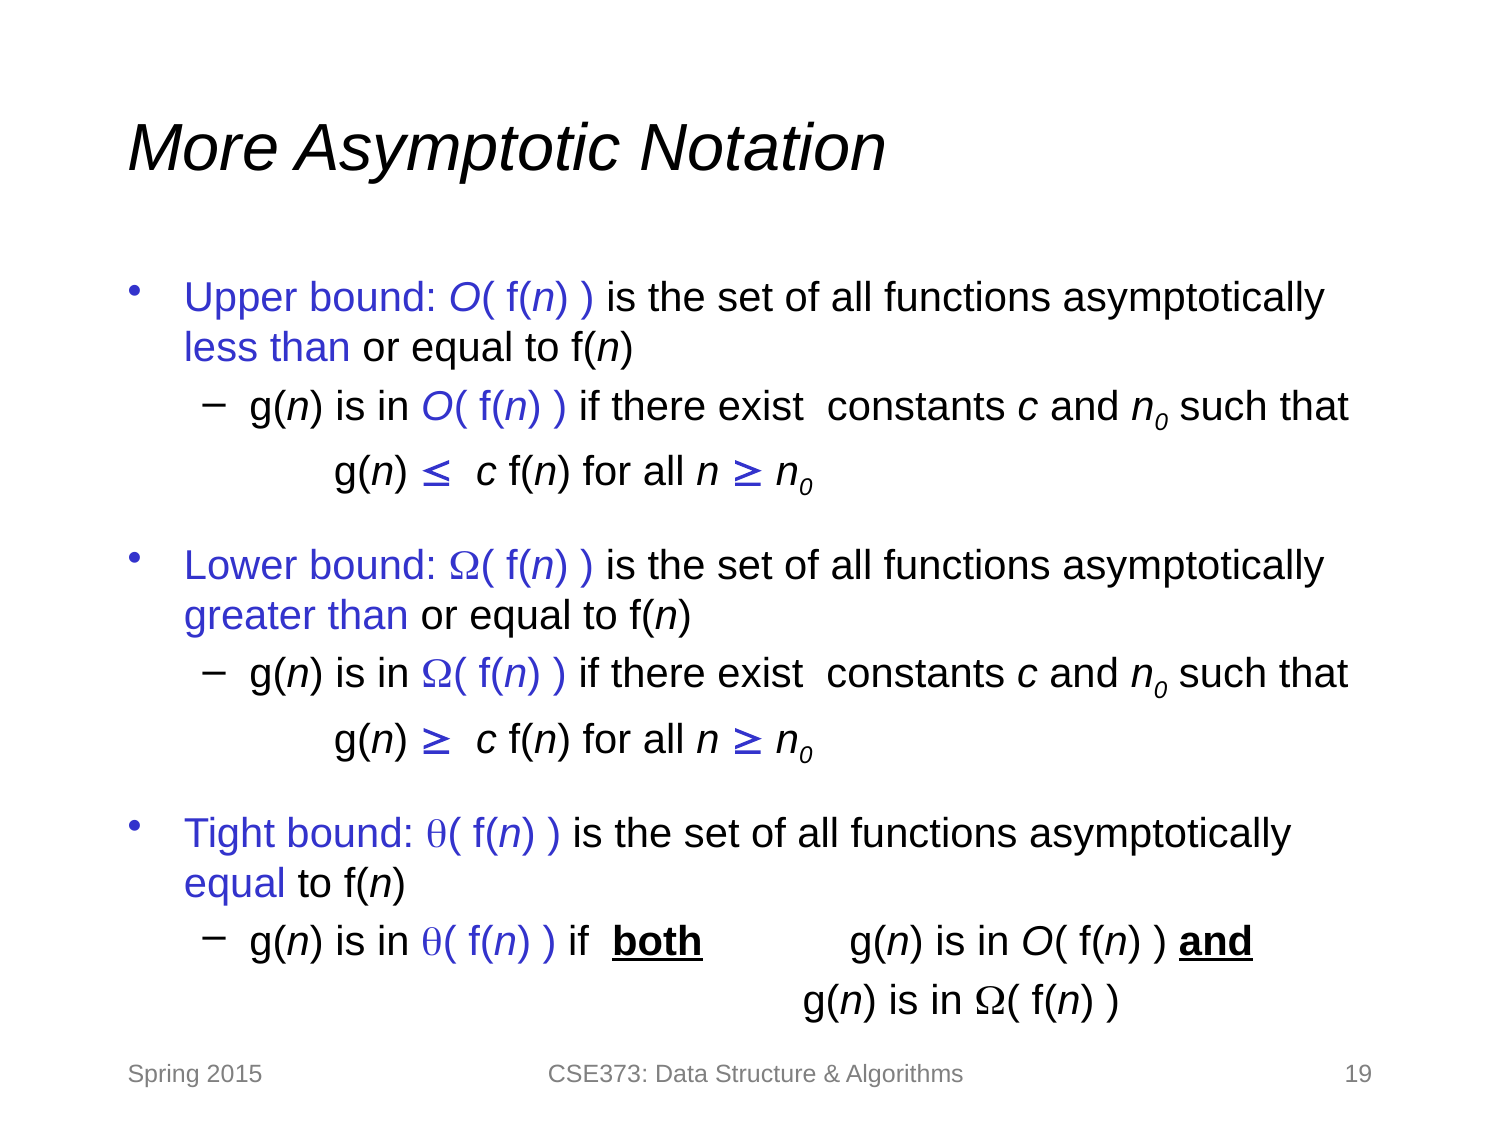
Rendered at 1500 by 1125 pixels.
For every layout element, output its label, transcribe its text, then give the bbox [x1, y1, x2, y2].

slide_number 19 [1074, 1049, 1388, 1125]
list Upper bound: O( f(n) ) is the set of all functions asymptotically less than or equal to f(n) g(n) is in O( f(n) ) if there exist constants c and n0 such that g(n)  c f(n) for all n  n0 Lower bound: ( f(n) ) is the set of all functions asymptotically greater than or equal to f(n) g(n) is in ( f(n) ) if there exist constants c and n0 such that g(n)  c f(n) for all n  n0 Tight bound: ( f(n) ) is the set of all functions asymptotically equal to f(n) g(n) is in ( f(n) ) if both g(n) is in O( f(n) ) and g(n) is in ( f(n) ) [112, 262, 1388, 1051]
slide_number Spring 2015 [112, 1049, 426, 1125]
title More Asymptotic Notation [112, 49, 1388, 238]
footer CSE373: Data Structure & Algorithms [474, 1049, 1038, 1125]
